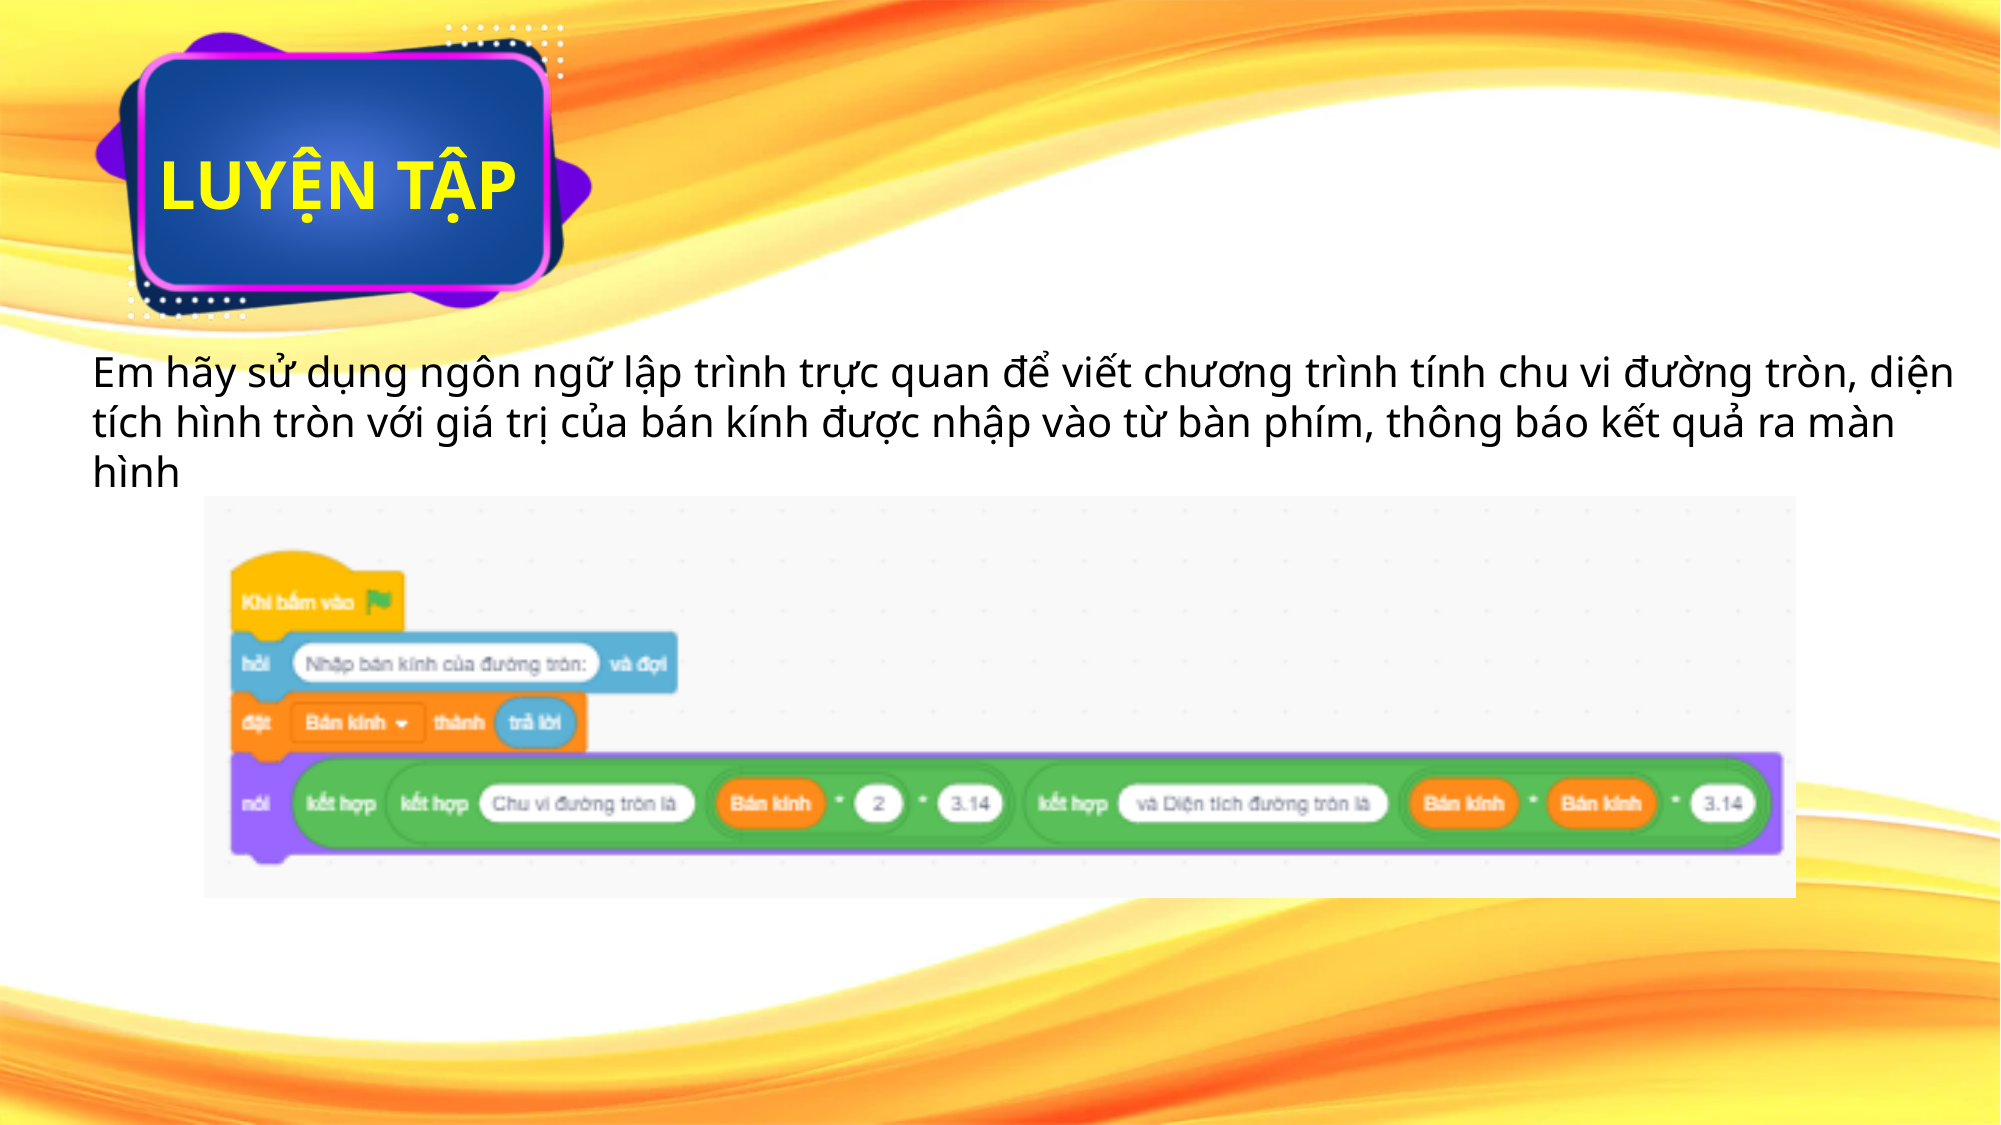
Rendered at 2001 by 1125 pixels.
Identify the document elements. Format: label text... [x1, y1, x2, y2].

picture [0, 0, 2001, 1125]
text_box Em hãy sử dụng ngôn ngữ lập trình trực quan để viết chương trình tính chu vi đường tròn, diện tích hình tròn với giá trị của bán kính được nhập vào từ bàn phím, thông báo kết quả ra màn hình [78, 338, 2000, 504]
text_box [54, 23, 623, 343]
